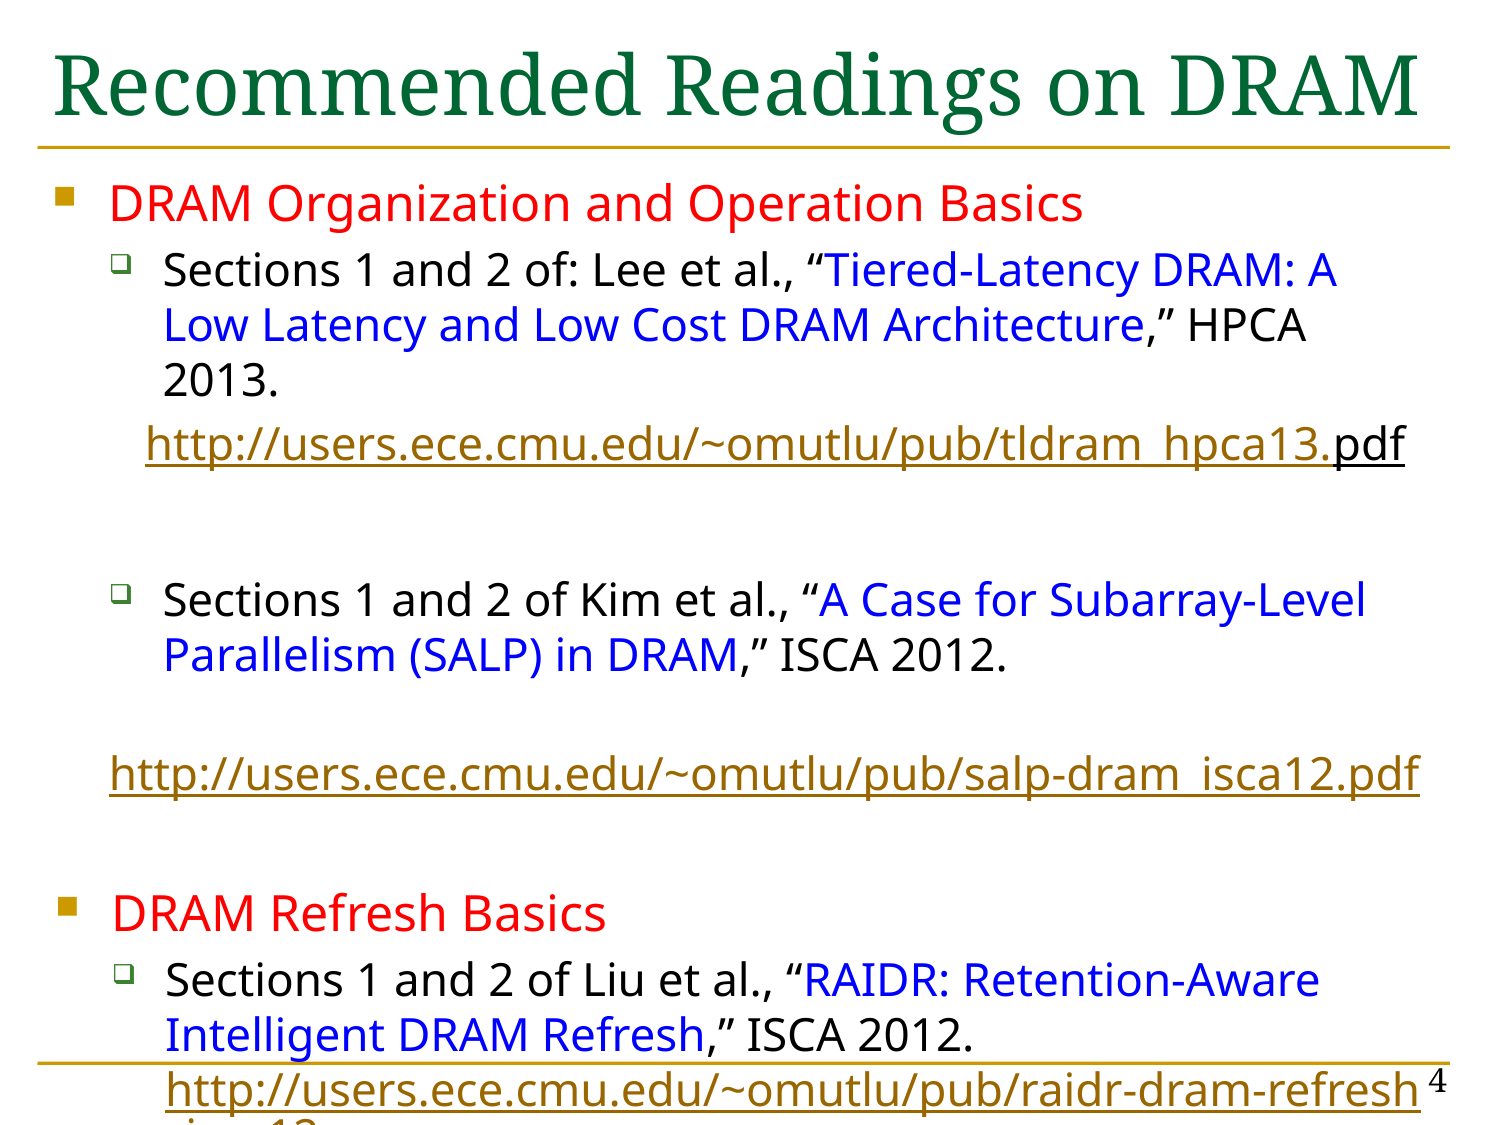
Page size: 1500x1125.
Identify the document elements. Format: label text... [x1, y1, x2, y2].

slide_number 4 [1111, 1036, 1462, 1112]
list DRAM Organization and Operation Basics Sections 1 and 2 of: Lee et al., “Tiered-Latency DRAM: A Low Latency and Low Cost DRAM Architecture,” HPCA 2013. http://users.ece.cmu.edu/~omutlu/pub/tldram_hpca13.pdf Sections 1 and 2 of Kim et al., “A Case for Subarray-Level Parallelism (SALP) in DRAM,” ISCA 2012. http://users.ece.cmu.edu/~omutlu/pub/salp-dram_isca12.pdf DRAM Refresh Basics Sections 1 and 2 of Liu et al., “RAIDR: Retention-Aware Intelligent DRAM Refresh,” ISCA 2012. http://users.ece.cmu.edu/~omutlu/pub/raidr-dram-refresh_isca12.pdf [37, 163, 1450, 1016]
title Recommended Readings on DRAM [37, 24, 1450, 163]
